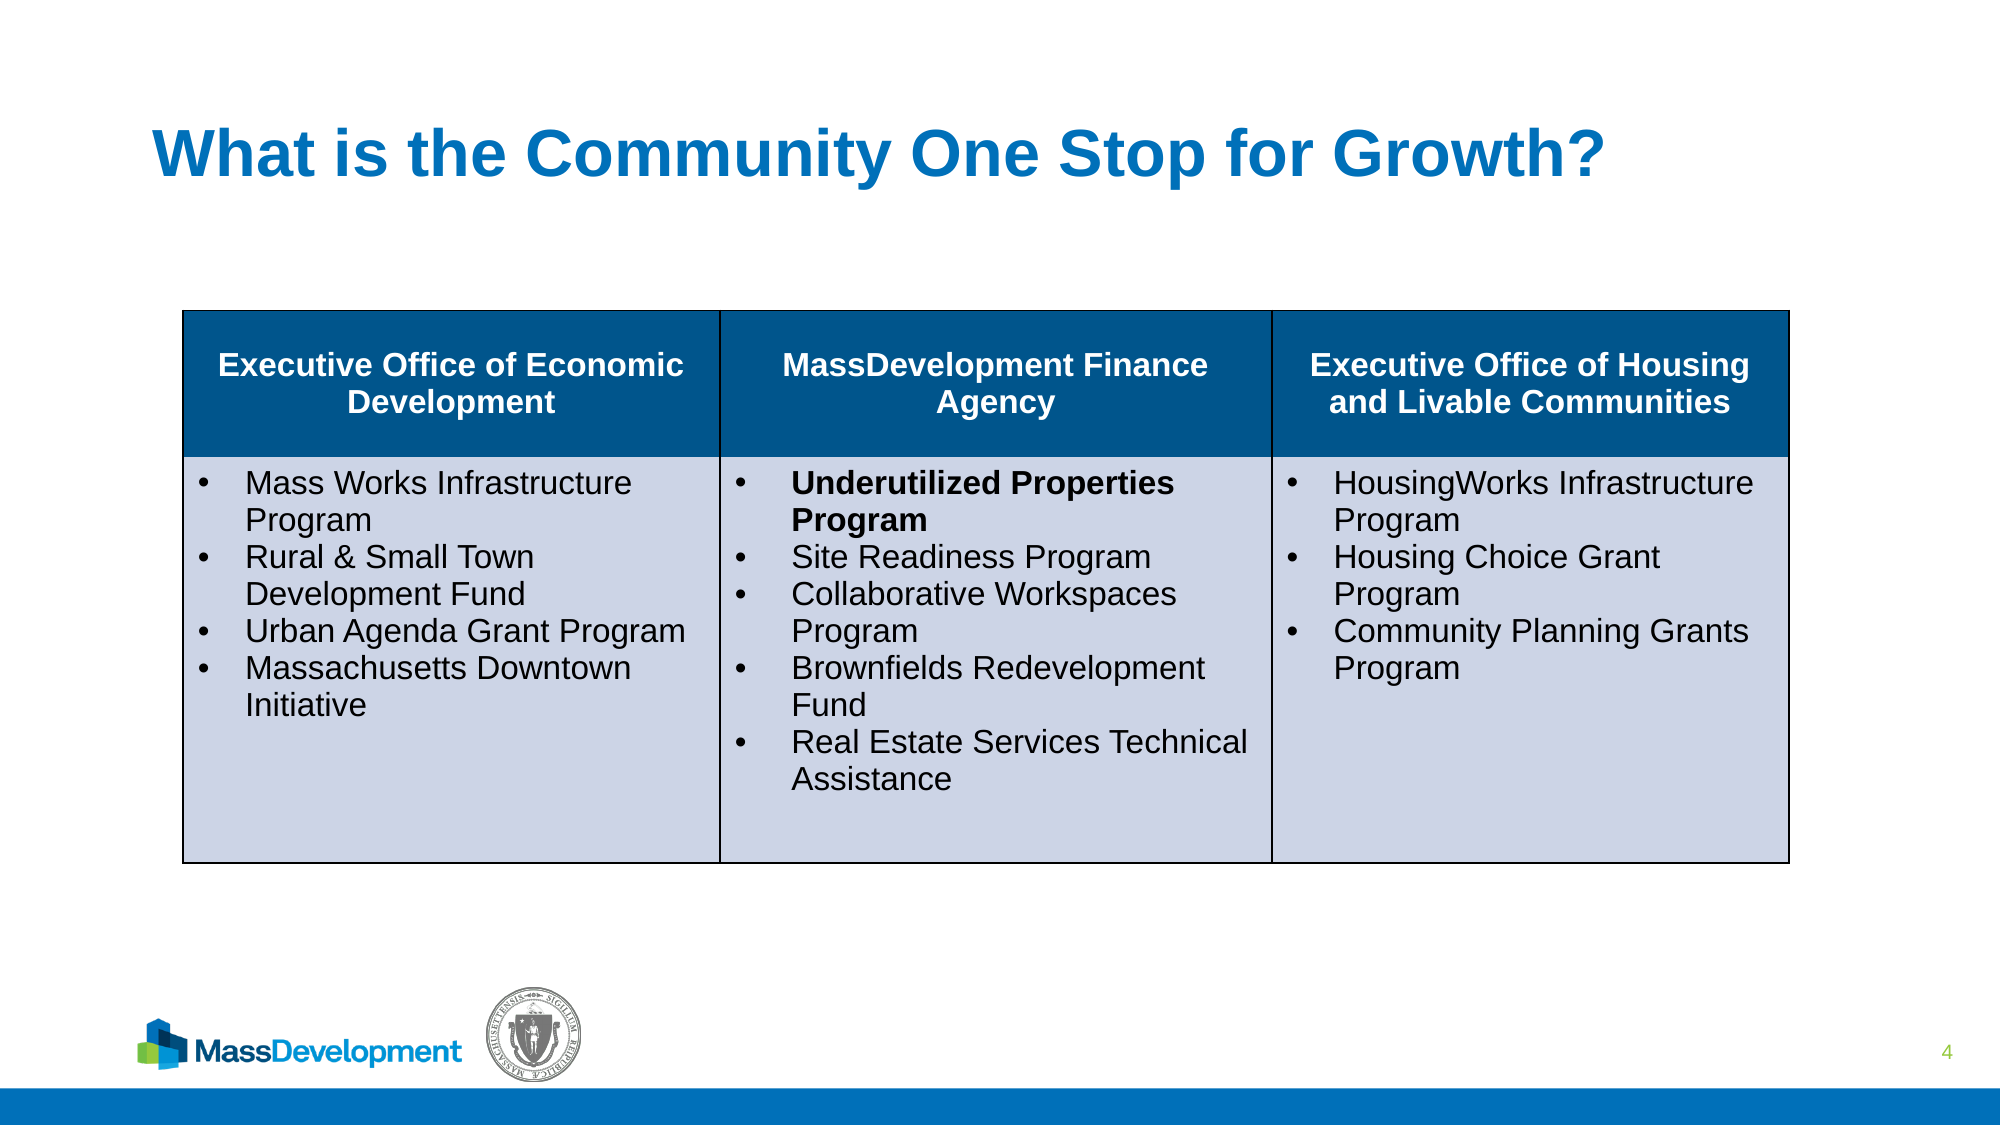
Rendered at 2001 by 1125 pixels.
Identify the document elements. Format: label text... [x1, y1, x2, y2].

table_header MassDevelopment Finance Agency [721, 311, 1271, 457]
table_header Executive Office of Economic Development [184, 311, 719, 457]
table_header Executive Office of Housing and Livable Communities [1273, 311, 1788, 457]
table_cell Underutilized Properties Program Site Readiness Program Collaborative Workspaces Program Brownfields Redevelopment Fund Real Estate Services Technical Assistance [721, 457, 1271, 862]
table_cell HousingWorks Infrastructure Program Housing Choice Grant Program Community Planning Grants Program [1273, 457, 1788, 862]
table_cell Mass Works Infrastructure Program Rural & Small Town Development Fund Urban Agenda Grant Program Massachusetts Downtown Initiative [184, 457, 719, 862]
picture [97, 987, 581, 1082]
slide_number 4 [1518, 1021, 1969, 1082]
title What is the Community One Stop for Growth? [137, 59, 1863, 249]
